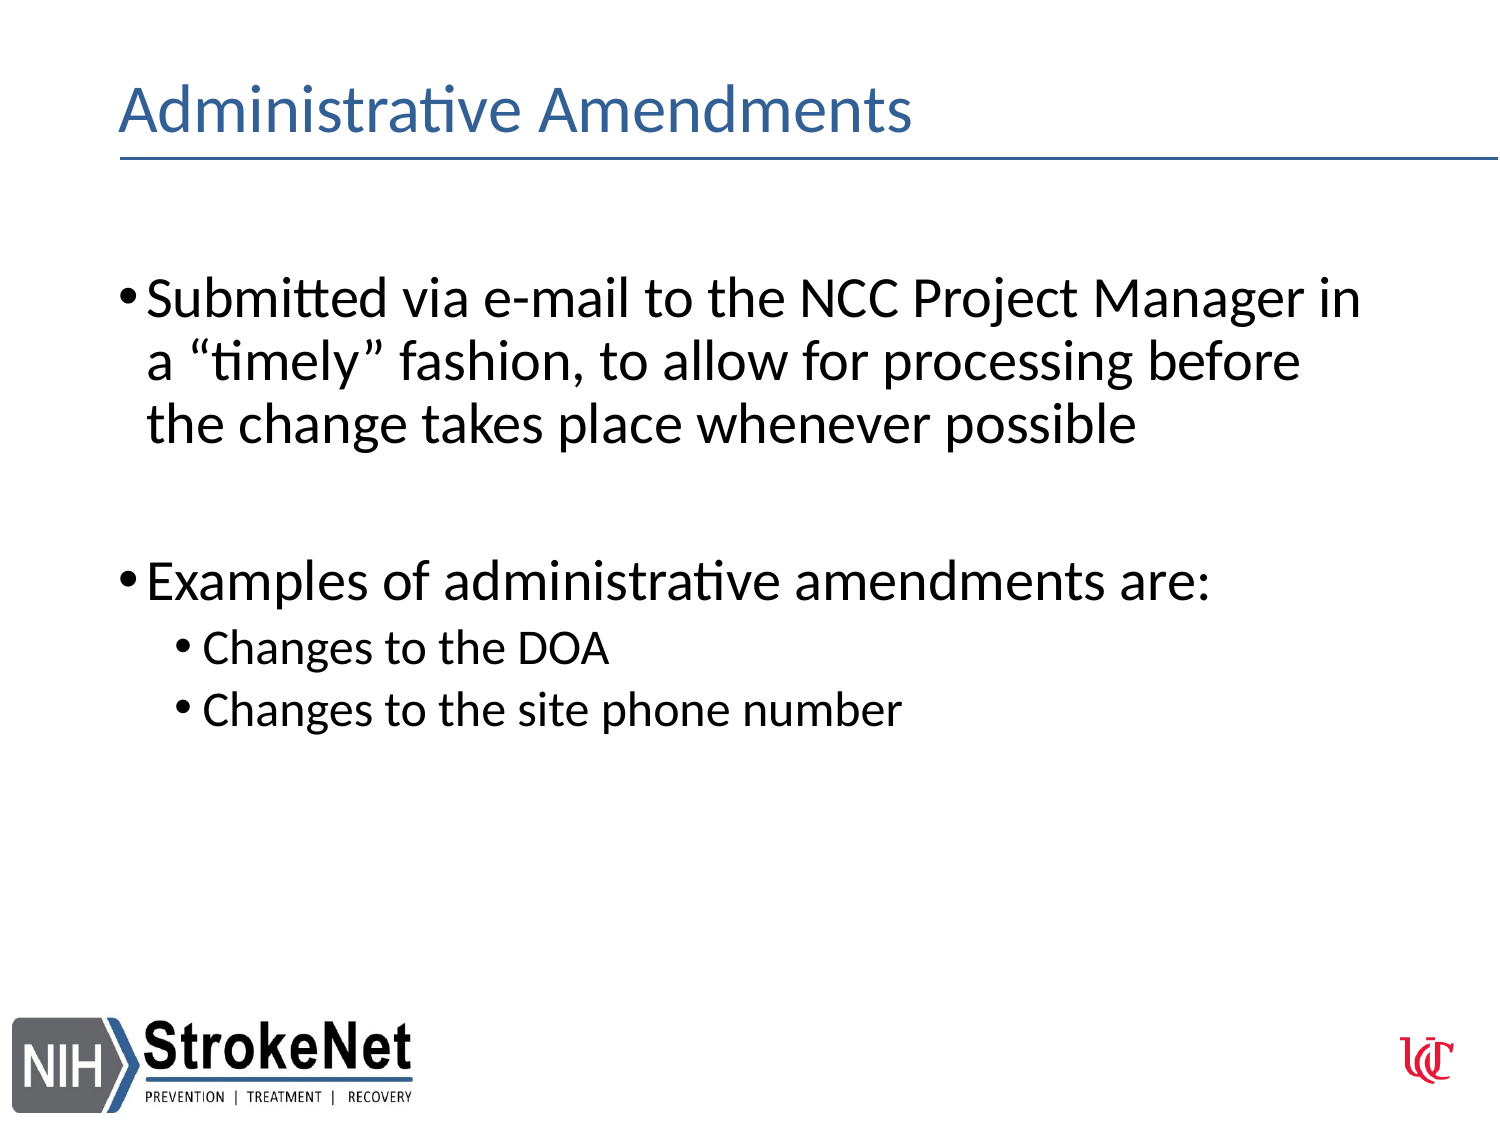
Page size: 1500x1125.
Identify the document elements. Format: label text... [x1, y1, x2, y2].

picture [1399, 1037, 1454, 1084]
title Administrative Amendments [103, 1, 1397, 219]
picture [12, 1012, 413, 1113]
list Submitted via e-mail to the NCC Project Manager in a “timely” fashion, to allow for processing before the change takes place whenever possible Examples of administrative amendments are: Changes to the DOA Changes to the site phone number [103, 259, 1397, 974]
